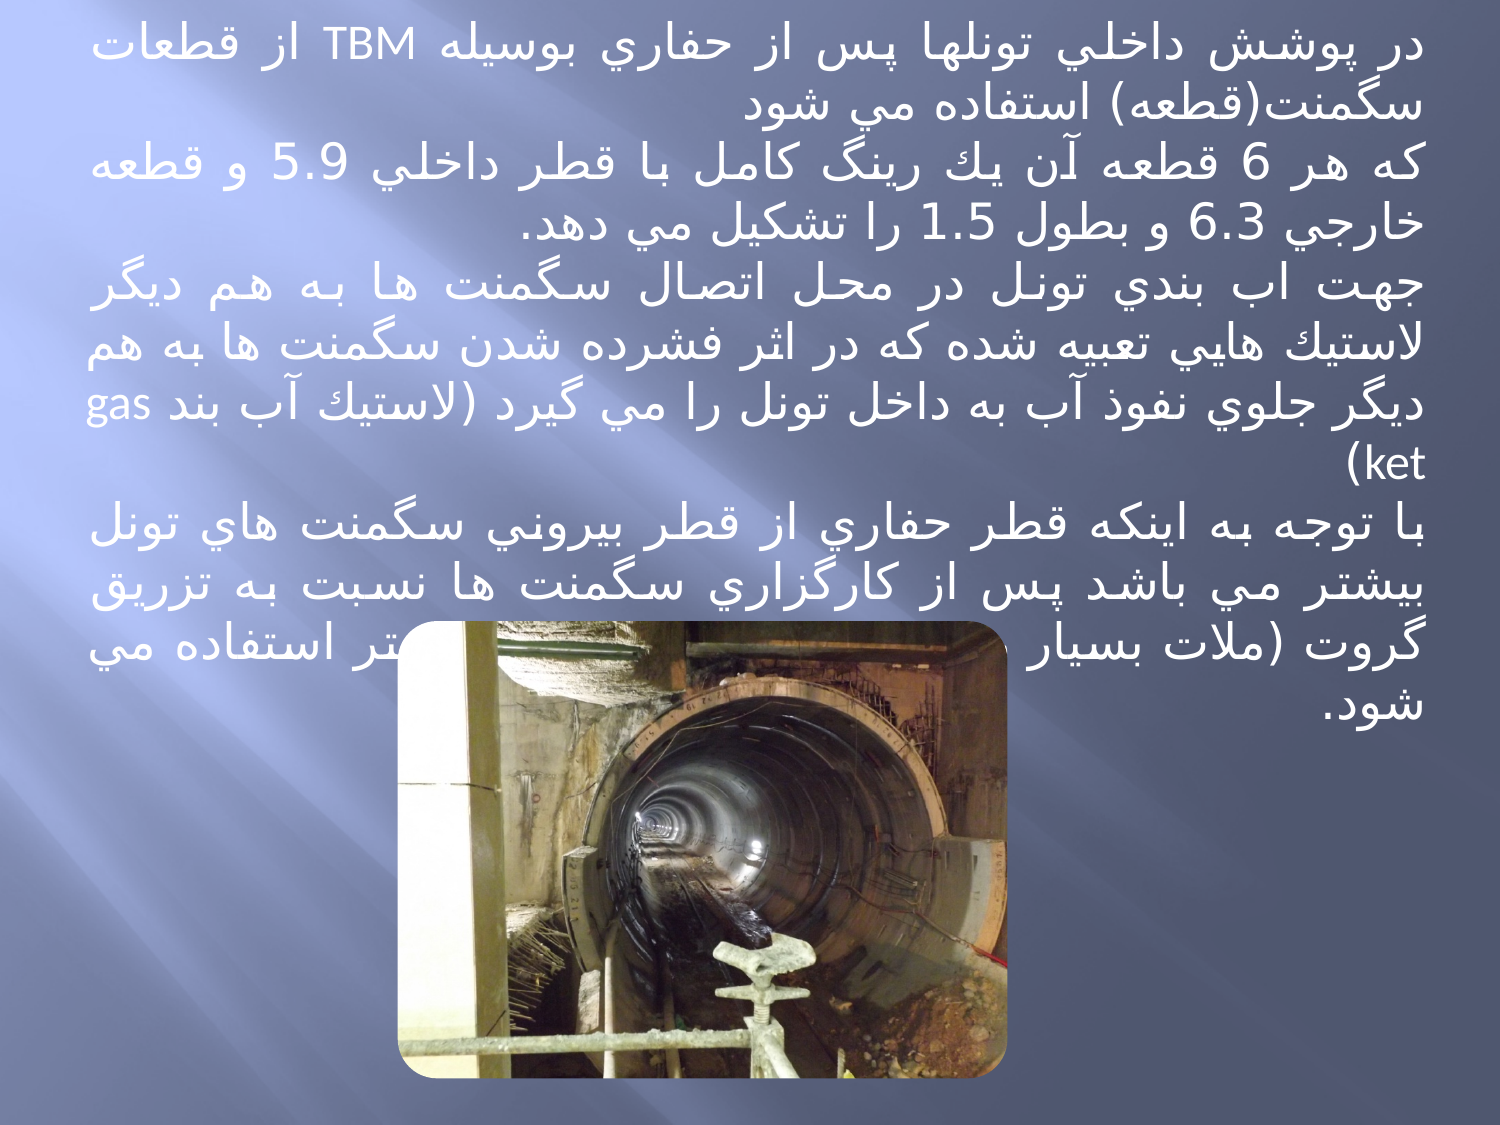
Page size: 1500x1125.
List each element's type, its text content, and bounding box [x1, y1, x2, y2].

text_box در پوشش داخلي تونلها پس از حفاري بوسيله TBM از قطعات سگمنت(قطعه) استفاده مي شود كه هر 6 قطعه آن يك رينگ كامل با قطر داخلي 5.9 و قطعه خارجي 6.3 و بطول 1.5 را تشكيل مي دهد. جهت اب بندي تونل در محل اتصال سگمنت ها به هم ديگر لاستيك هايي تعبيه شده كه در اثر فشرده شدن سگمنت ها به هم ديگر جلوي نفوذ آب به داخل تونل را مي گيرد (لاستيك آب بند gas ket) با توجه به اينكه قطر حفاري از قطر بيروني سگمنت هاي تونل بيشتر مي باشد پس از كارگزاري سگمنت ها نسبت به تزريق گروت (ملات بسيار ريز دانه ) جهت اب بندي بيشتر استفاده مي شود. [70, 1, 1442, 737]
picture [397, 620, 1008, 1079]
